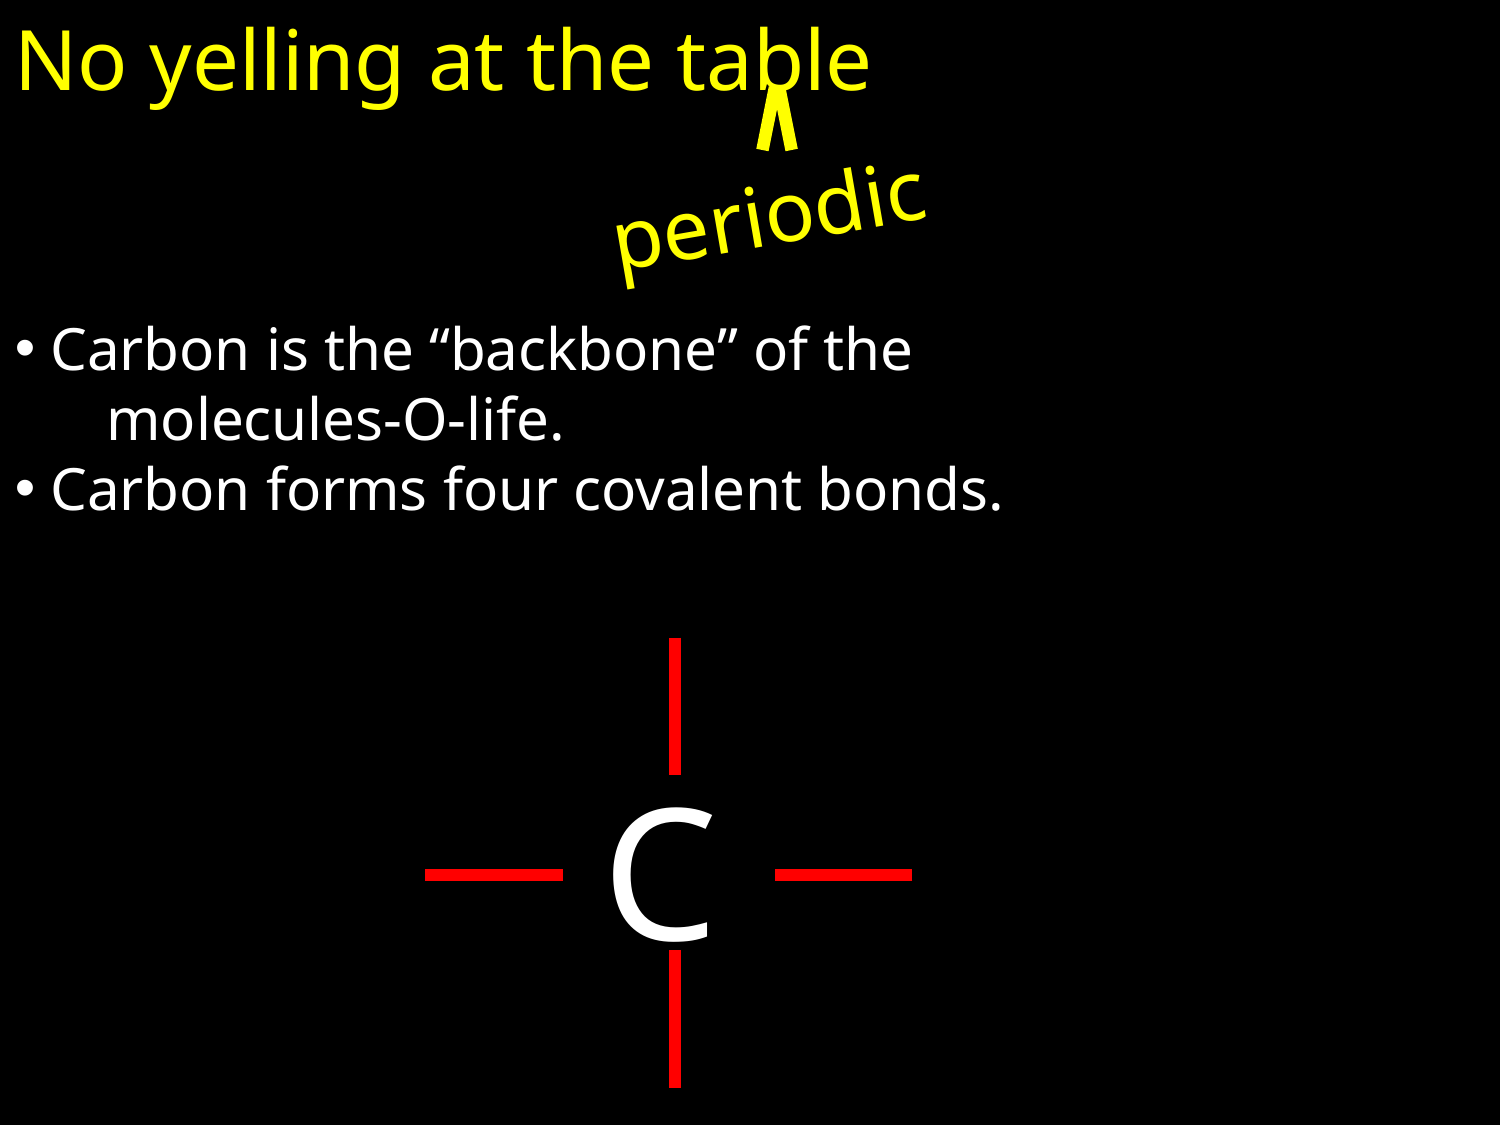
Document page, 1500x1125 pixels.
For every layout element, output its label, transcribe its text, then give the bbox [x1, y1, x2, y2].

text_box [762, 87, 792, 151]
text_box No yelling at the table [0, 0, 1250, 115]
text_box C [587, 749, 800, 985]
text_box periodic [587, 112, 1026, 299]
text_box Carbon is the “backbone” of the molecules-O-life. Carbon forms four covalent bonds. [0, 305, 1500, 530]
